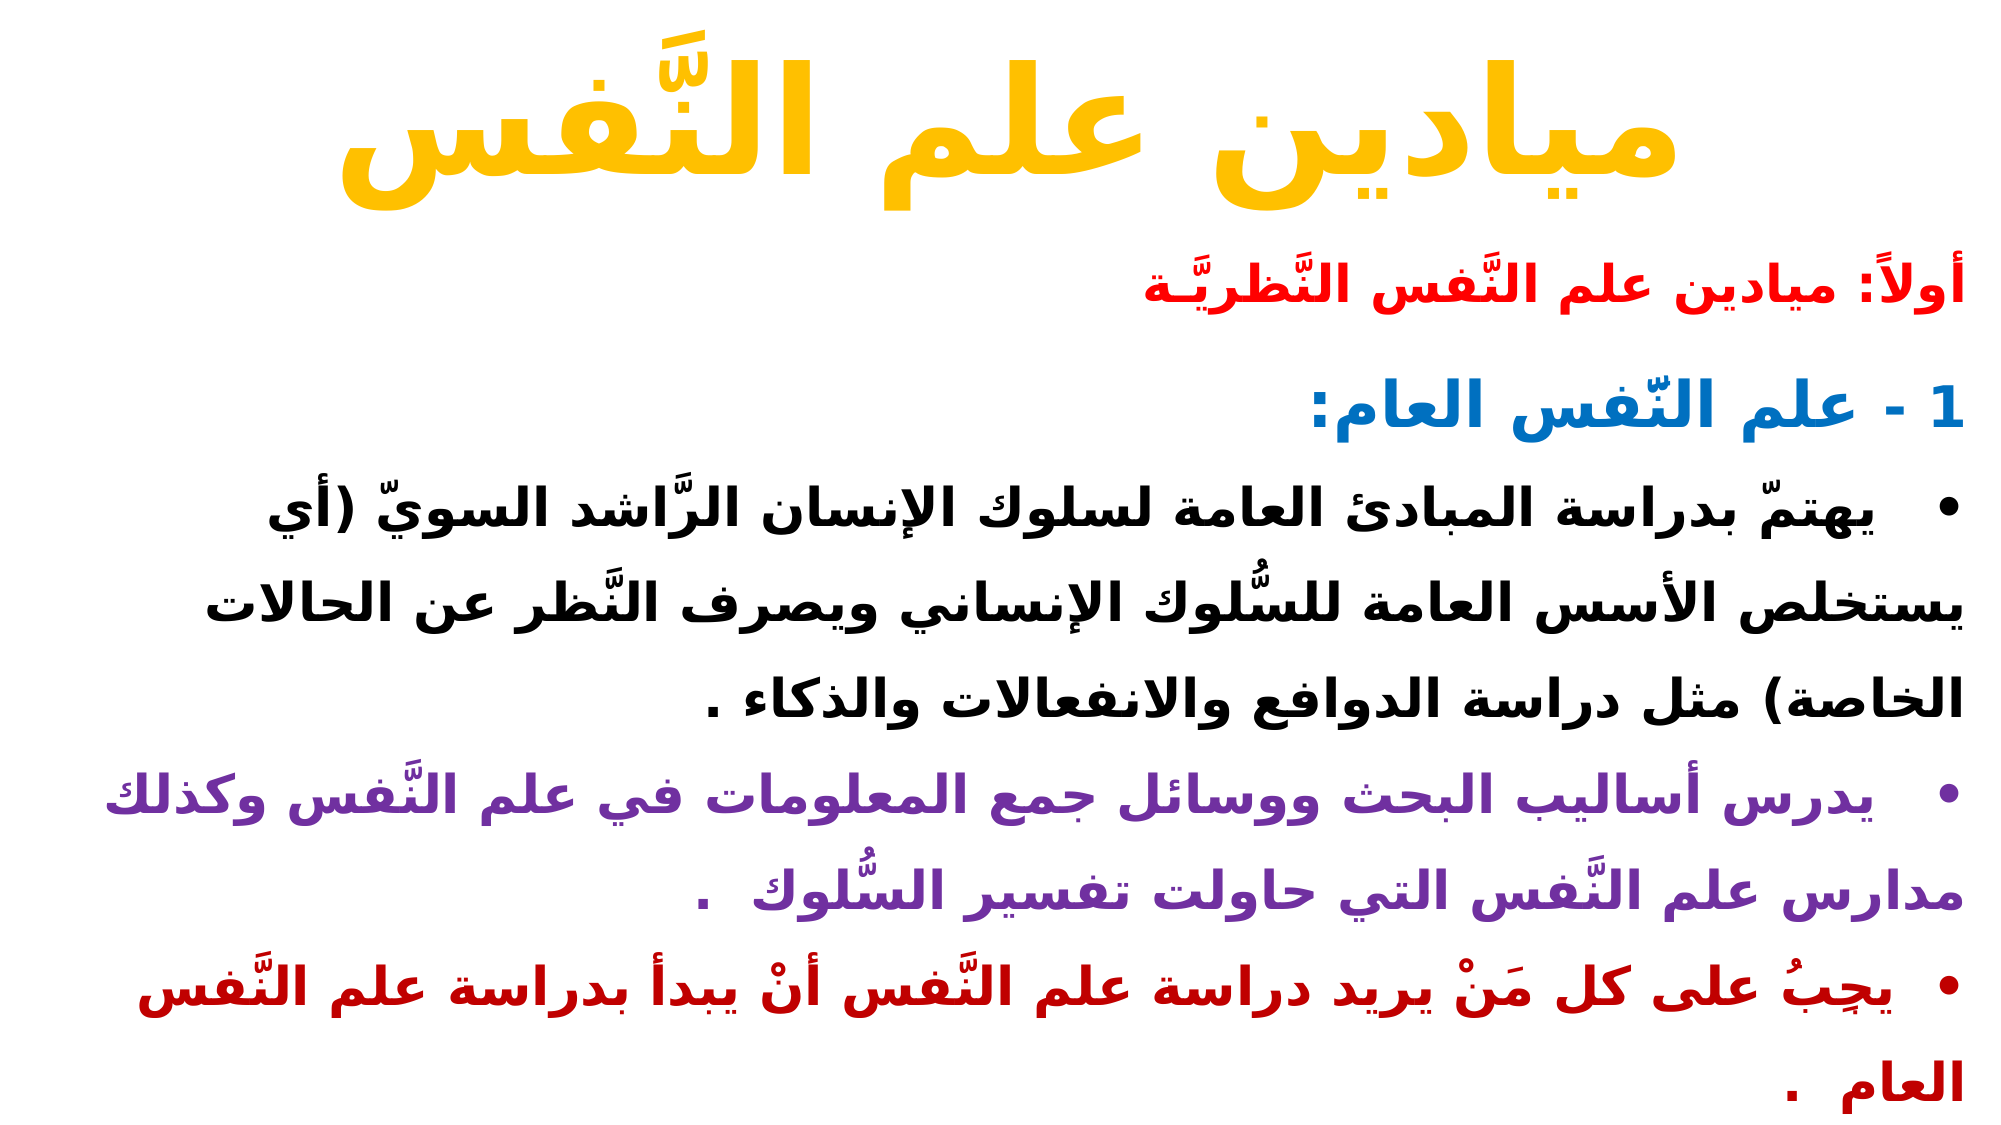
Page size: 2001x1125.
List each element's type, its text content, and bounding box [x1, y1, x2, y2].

title ميادين علم النَّفس [52, 45, 1969, 207]
list أولاً: ميادين علم النَّفس النَّظريَّـة 1 - علم النَّفس العام: • يهتمّ بدراسة المبادئ العامة لسلوك الإنسان الرَّاشد السويّ (أي يستخلص الأسس العامة للسُّلوك الإنساني ويصرف النَّظر عن الحالات الخاصة) مثل دراسة الدوافع والانفعالات والذكاء . • يدرس أساليب البحث ووسائل جمع المعلومات في علم النَّفس وكذلك مدارس علم النَّفس التي حاولت تفسير السُّلوك . • يجِبُ على كل مَنْ يريد دراسة علم النَّفس أنْ يبدأ بدراسة علم النَّفس العام . [15, 211, 1982, 1125]
